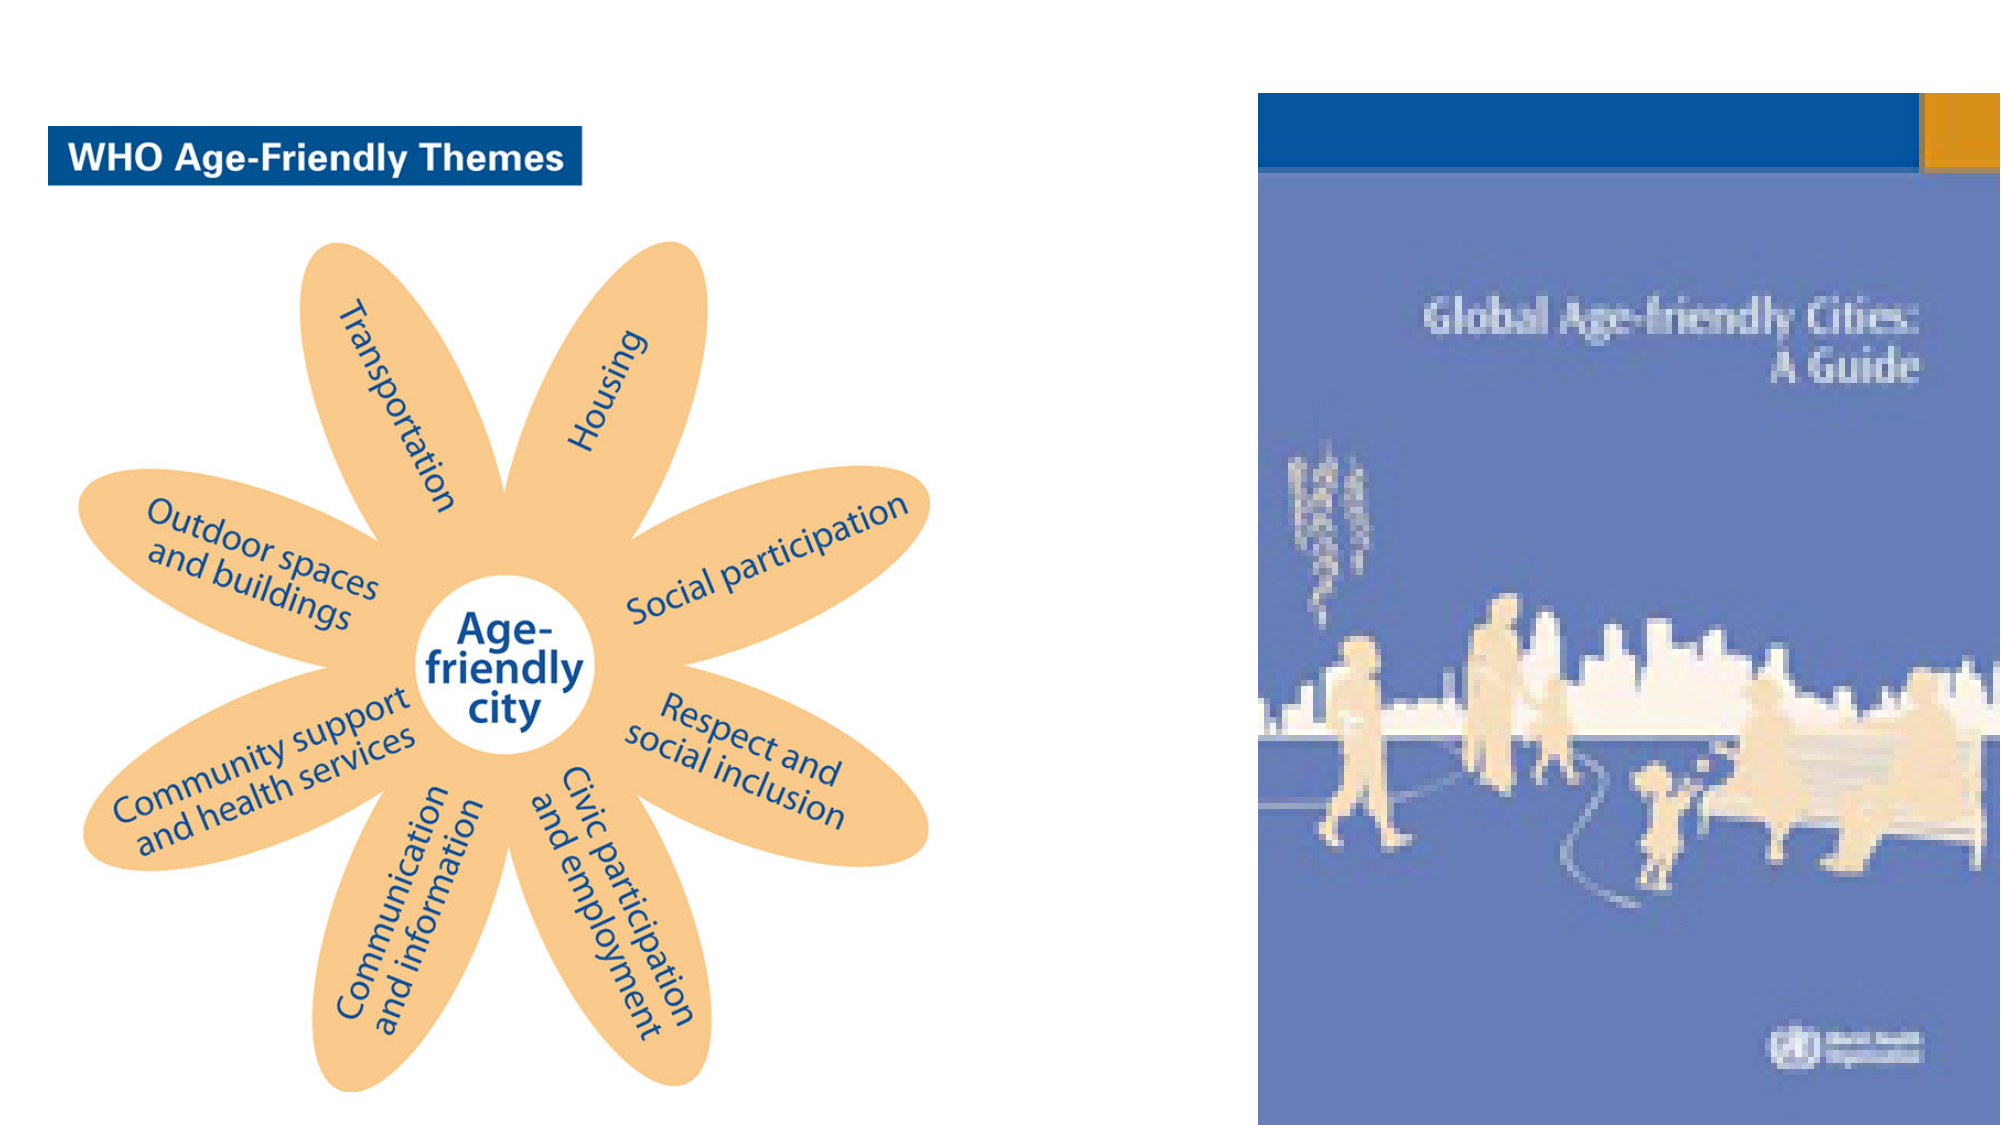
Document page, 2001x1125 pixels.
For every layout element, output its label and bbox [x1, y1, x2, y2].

picture [1258, 93, 2000, 1125]
picture [48, 126, 930, 1093]
